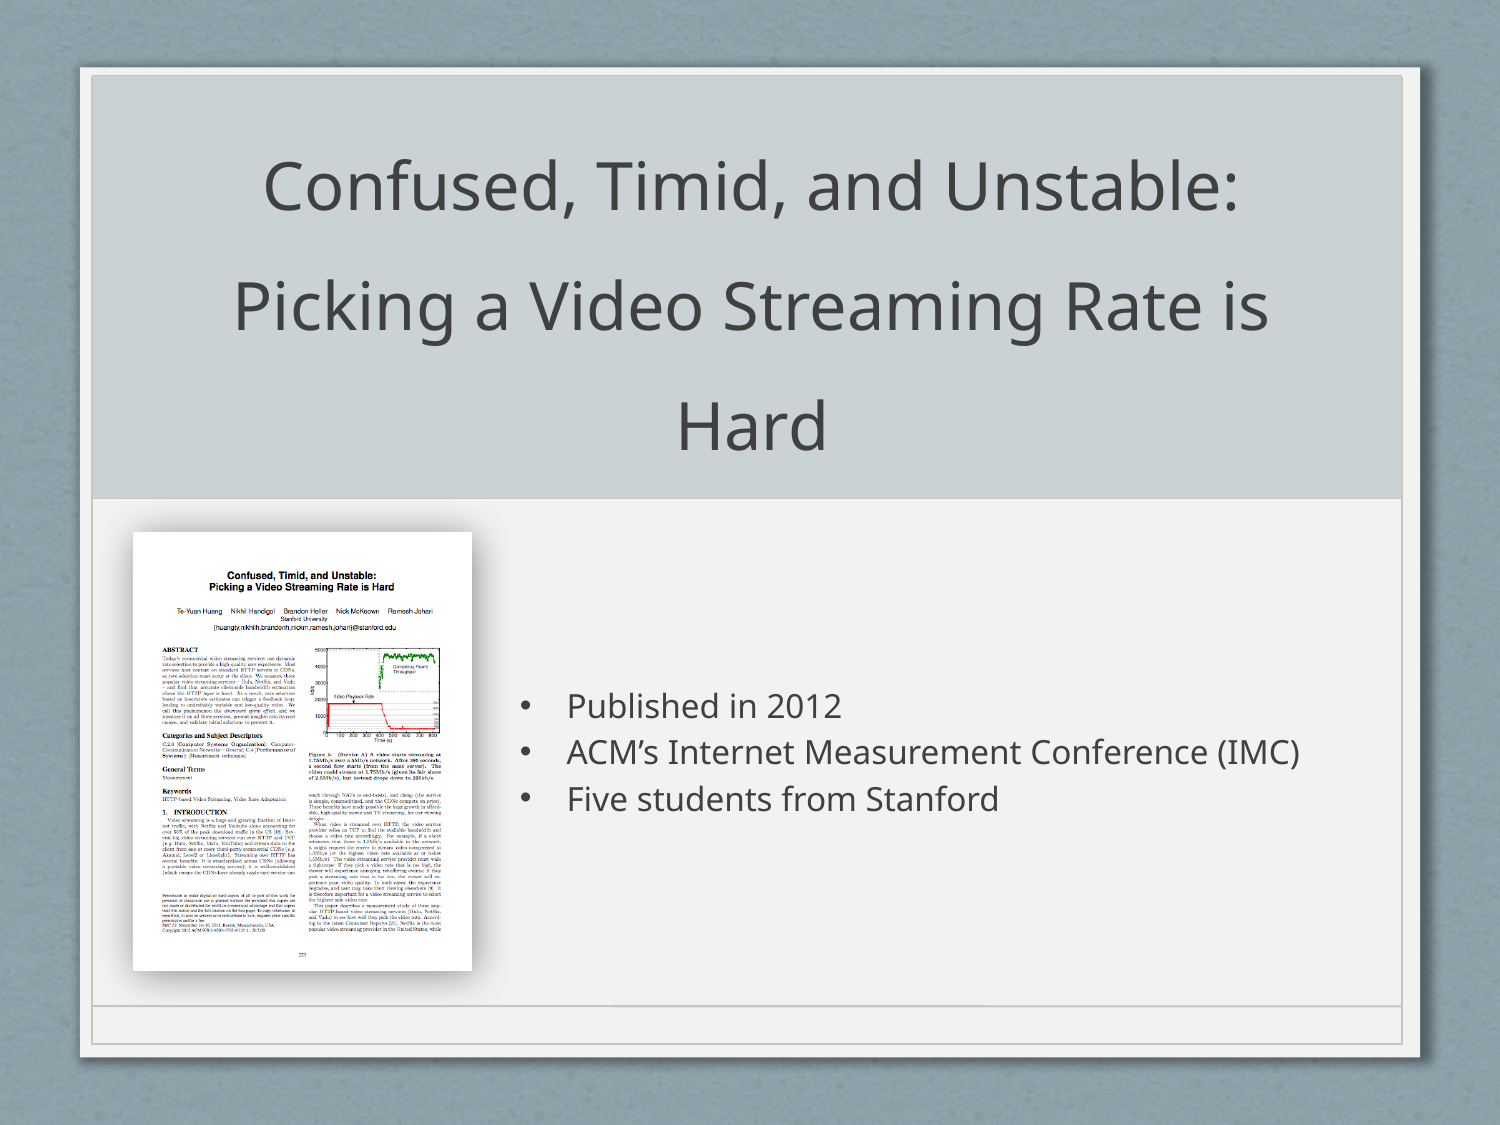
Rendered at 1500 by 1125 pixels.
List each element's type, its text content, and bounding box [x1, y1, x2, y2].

title Confused, Timid, and Unstable: Picking a Video Streaming Rate is Hard [150, 96, 1355, 472]
subtitle Published in 2012 ACM’s Internet Measurement Conference (IMC) Five students from Stanford [504, 532, 1355, 971]
picture [132, 532, 472, 971]
